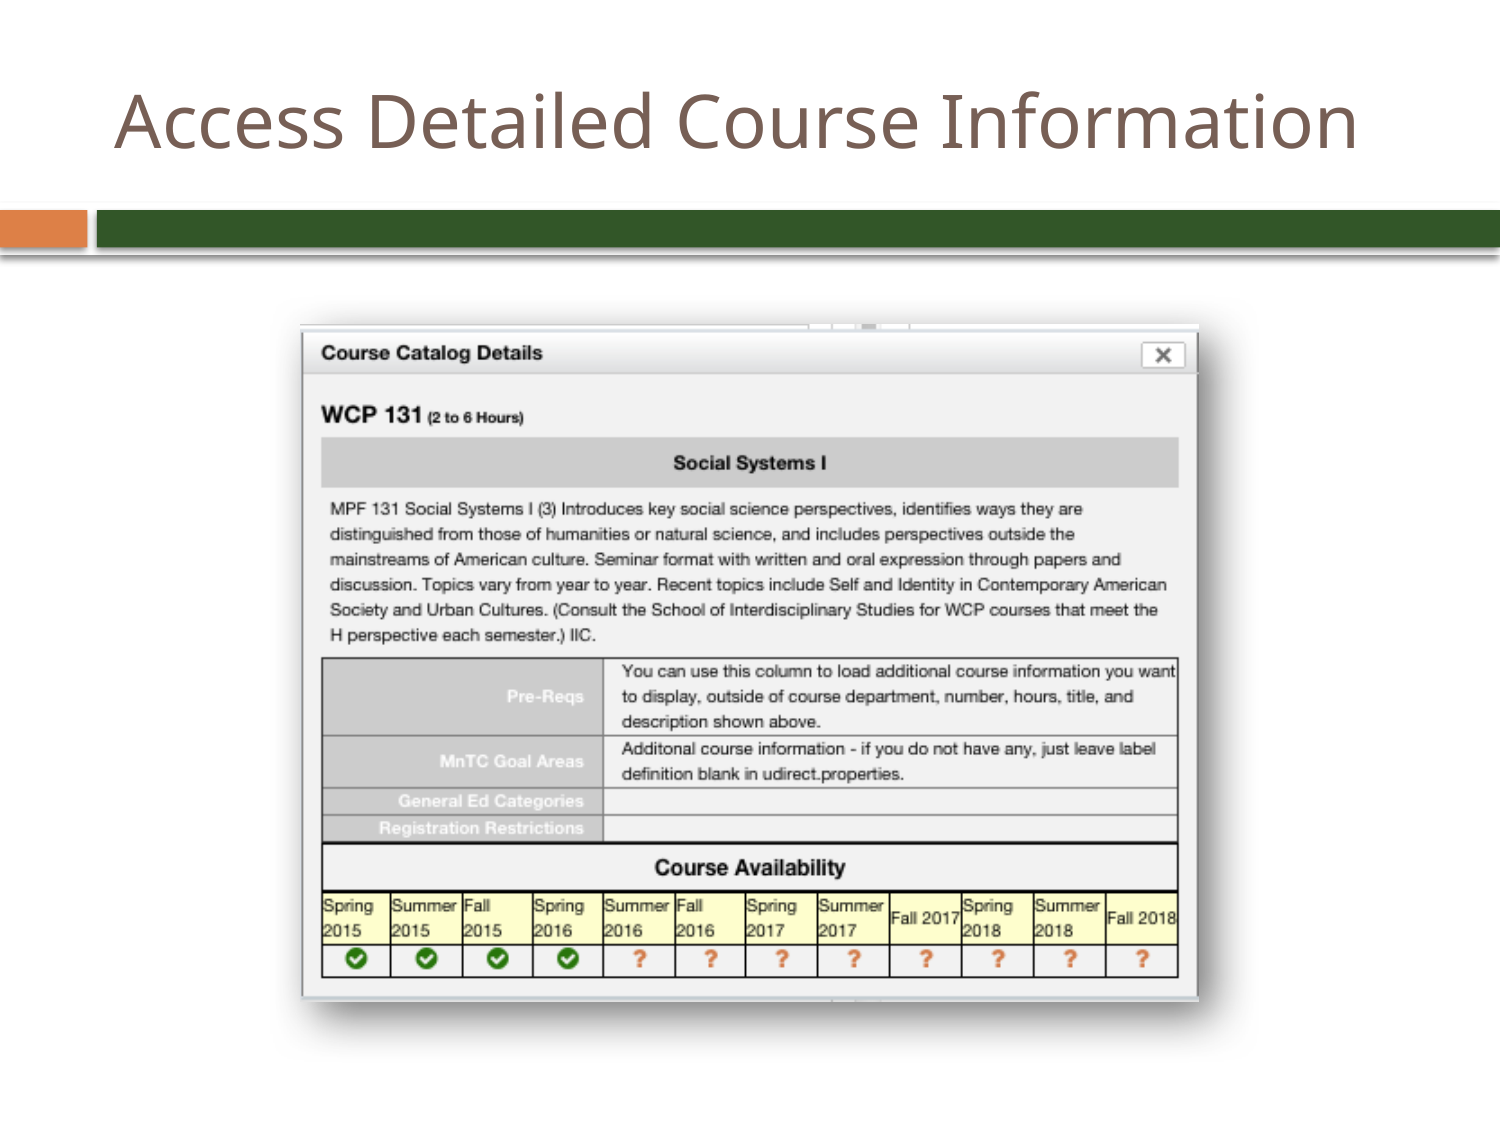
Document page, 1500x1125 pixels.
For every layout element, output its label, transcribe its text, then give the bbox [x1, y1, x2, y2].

title Access Detailed Course Information [99, 37, 1438, 200]
picture [299, 324, 1199, 1003]
